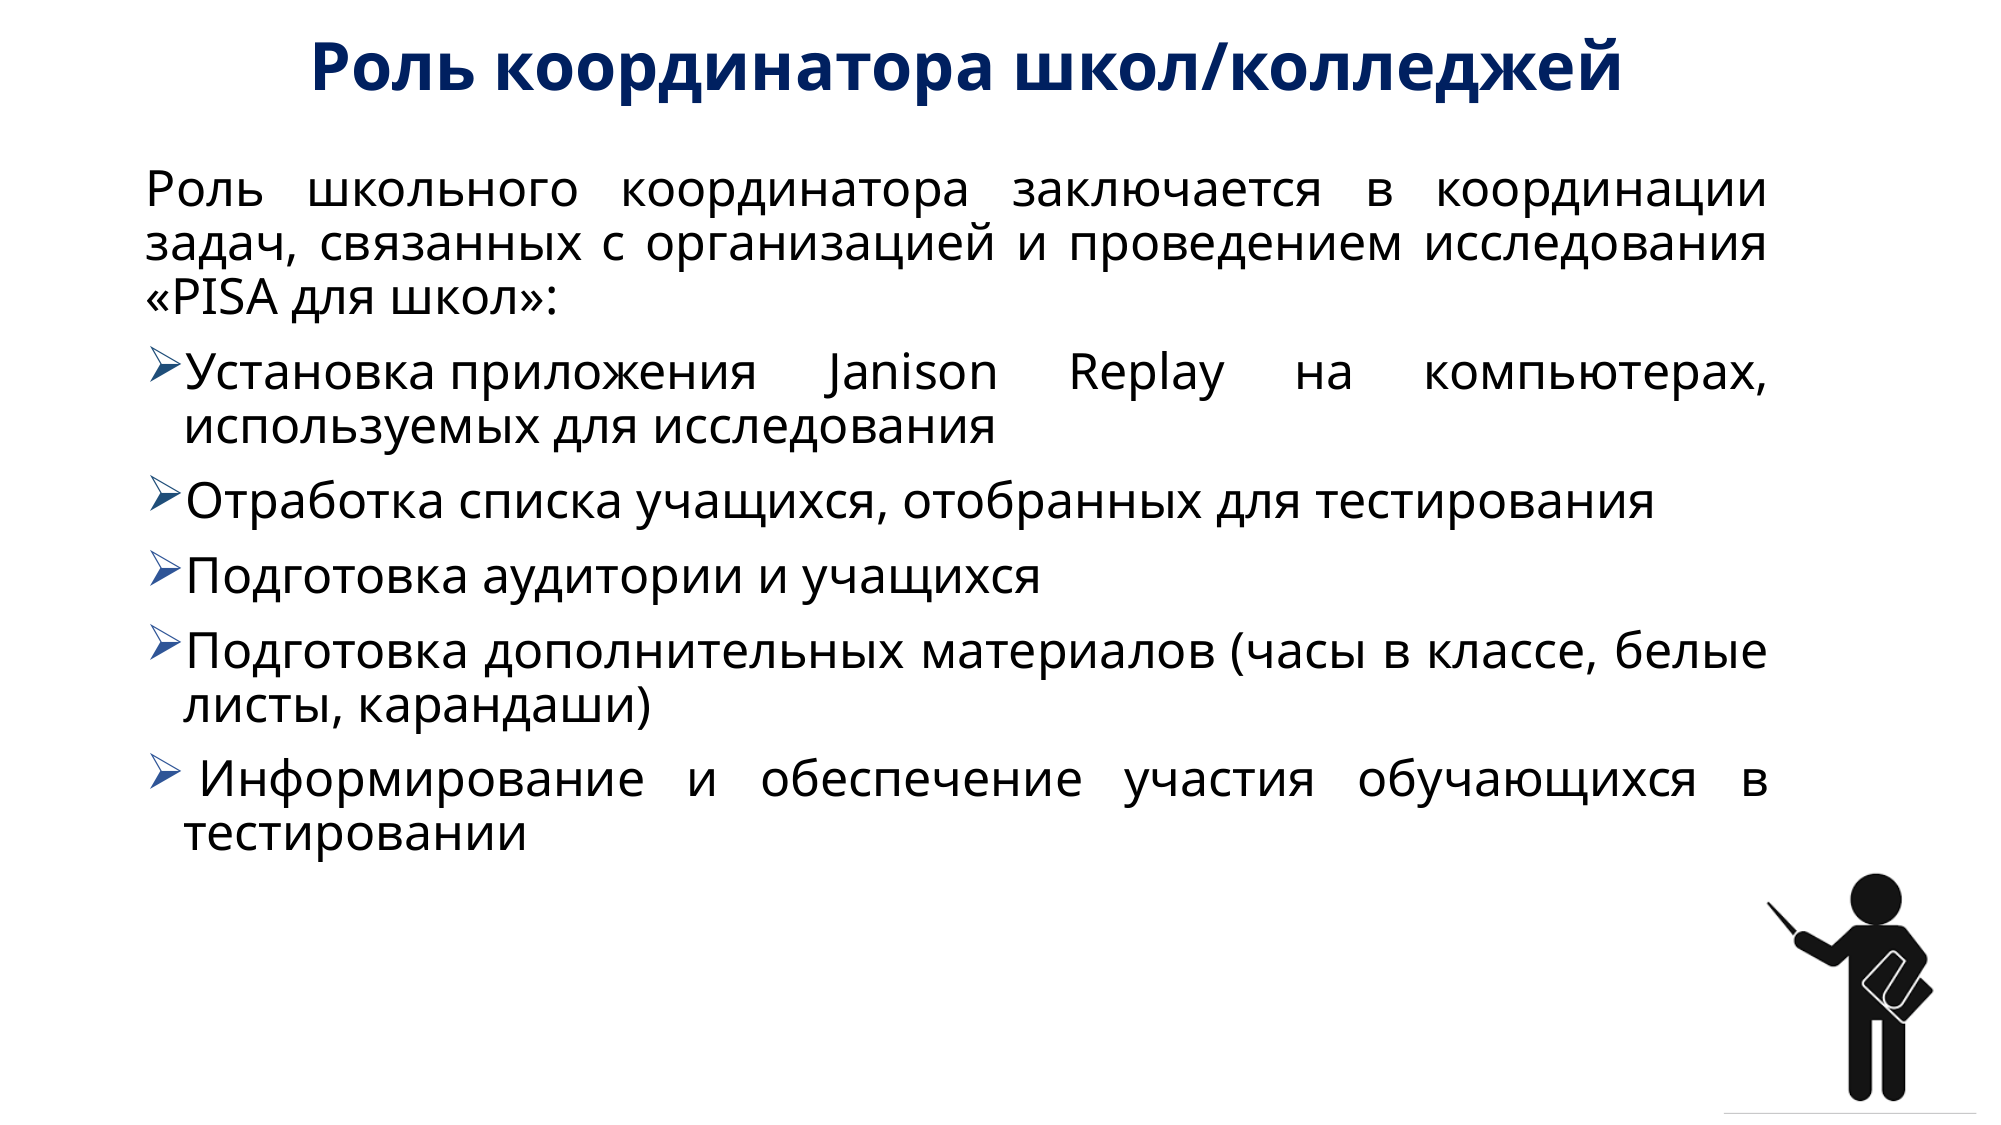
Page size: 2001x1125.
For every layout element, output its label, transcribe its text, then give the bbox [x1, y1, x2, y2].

picture [1723, 861, 1977, 1114]
text_box Роль школьного координатора заключается в координации задач, связанных с организацией и проведением исследования «PISA для школ»: Установка приложения Janison Replay на компьютерах, используемых для исследования Отработка списка учащихся, отобранных для тестирования Подготовка аудитории и учащихся Подготовка дополнительных материалов (часы в классе, белые листы, карандаши) Информирование и обеспечение участия обучающихся в тестировании [130, 156, 1785, 967]
title Роль координатора школ/колледжей [104, 0, 1830, 138]
